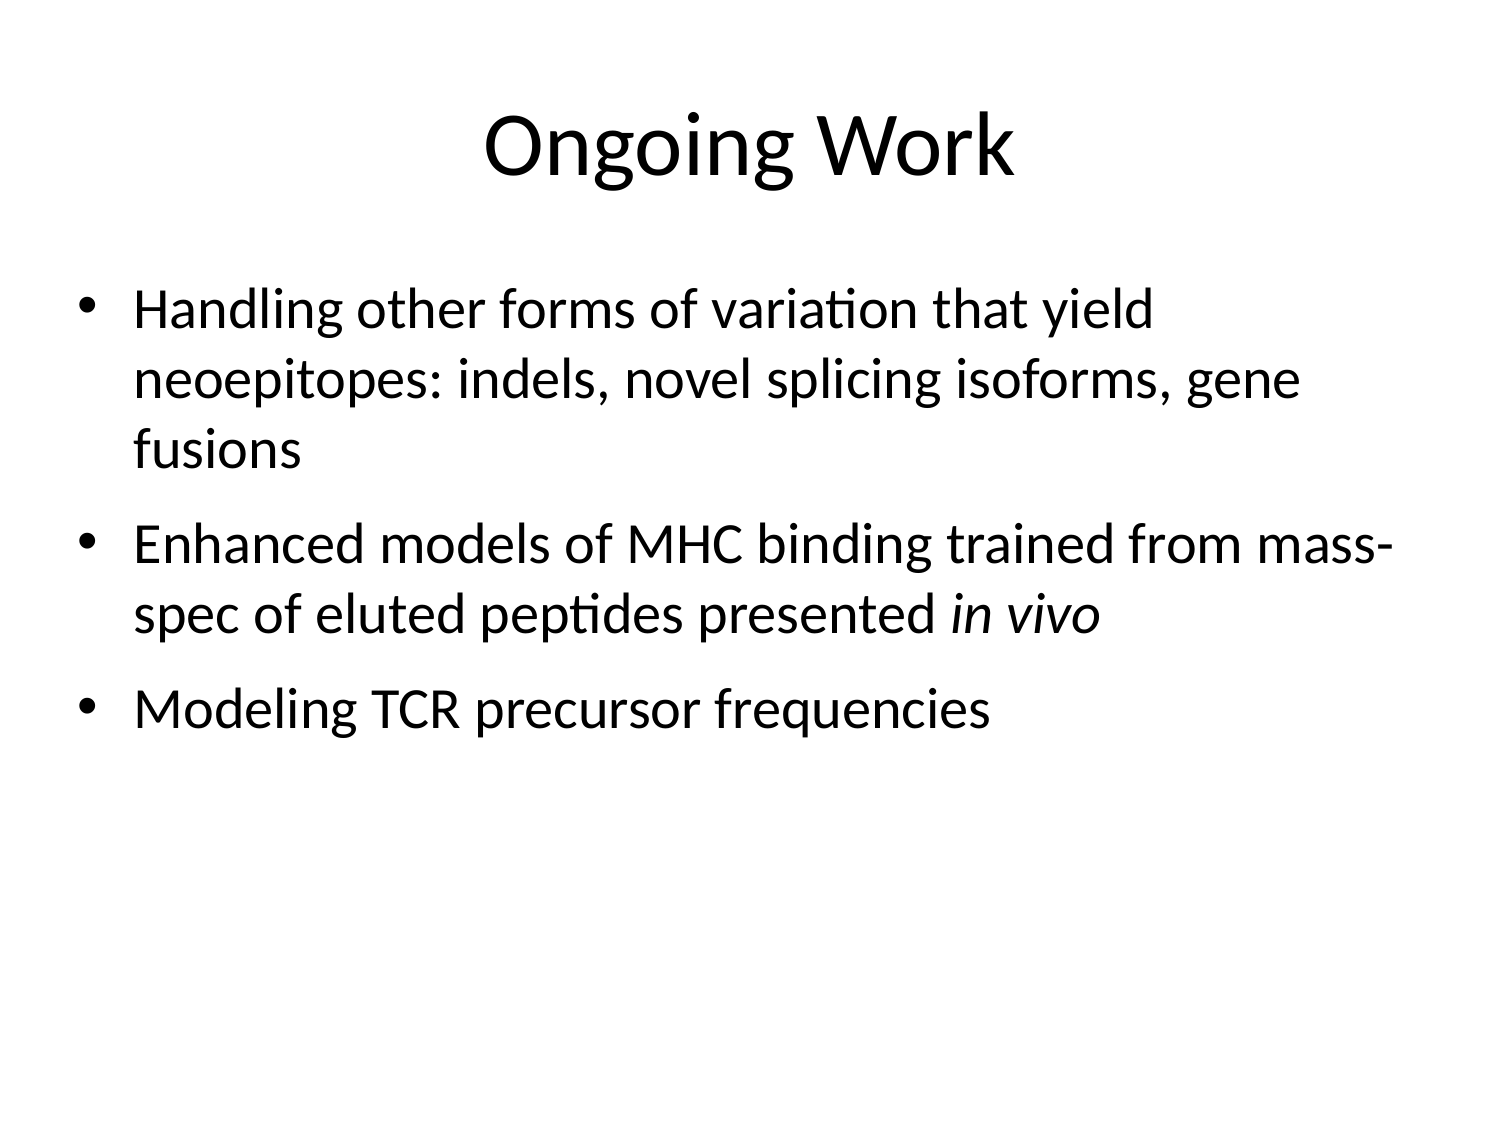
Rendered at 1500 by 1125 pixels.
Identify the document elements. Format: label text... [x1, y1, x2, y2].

list Handling other forms of variation that yield neoepitopes: indels, novel splicing isoforms, gene fusions Enhanced models of MHC binding trained from mass-spec of eluted peptides presented in vivo Modeling TCR precursor frequencies [62, 262, 1463, 1075]
title Ongoing Work [75, 45, 1425, 233]
